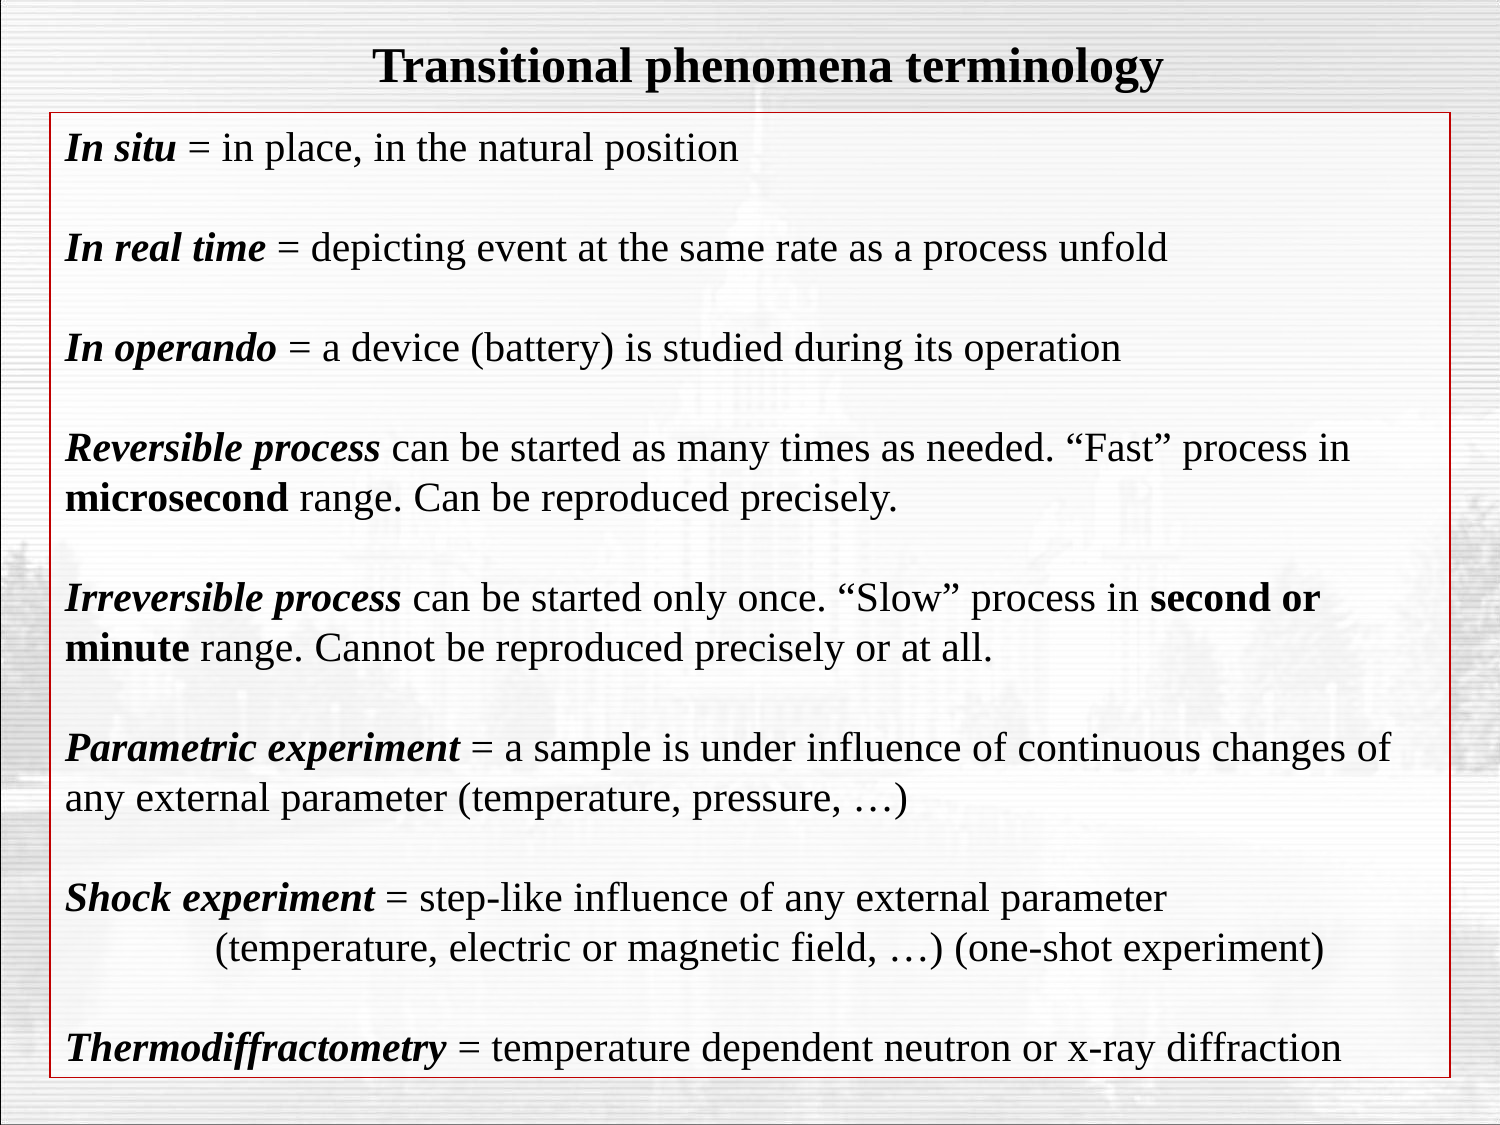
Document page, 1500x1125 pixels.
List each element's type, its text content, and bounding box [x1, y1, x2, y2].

text_box In situ = in place, in the natural position In real time = depicting event at the same rate as a process unfold In operando = a device (battery) is studied during its operation Reversible process can be started as many times as needed. “Fast” process in microsecond range. Can be reproduced precisely. Irreversible process can be started only once. “Slow” process in second or minute range. Cannot be reproduced precisely or at all. Parametric experiment = a sample is under influence of continuous changes of any external parameter (temperature, pressure, …) Shock experiment = step-like influence of any external parameter (temperature, electric or magnetic field, …) (one-shot experiment) Thermodiffractometry = temperature dependent neutron or x-ray diffraction [50, 112, 1450, 1078]
text_box Transitional phenomena terminology [137, 24, 1400, 100]
picture [0, 0, 1500, 1125]
